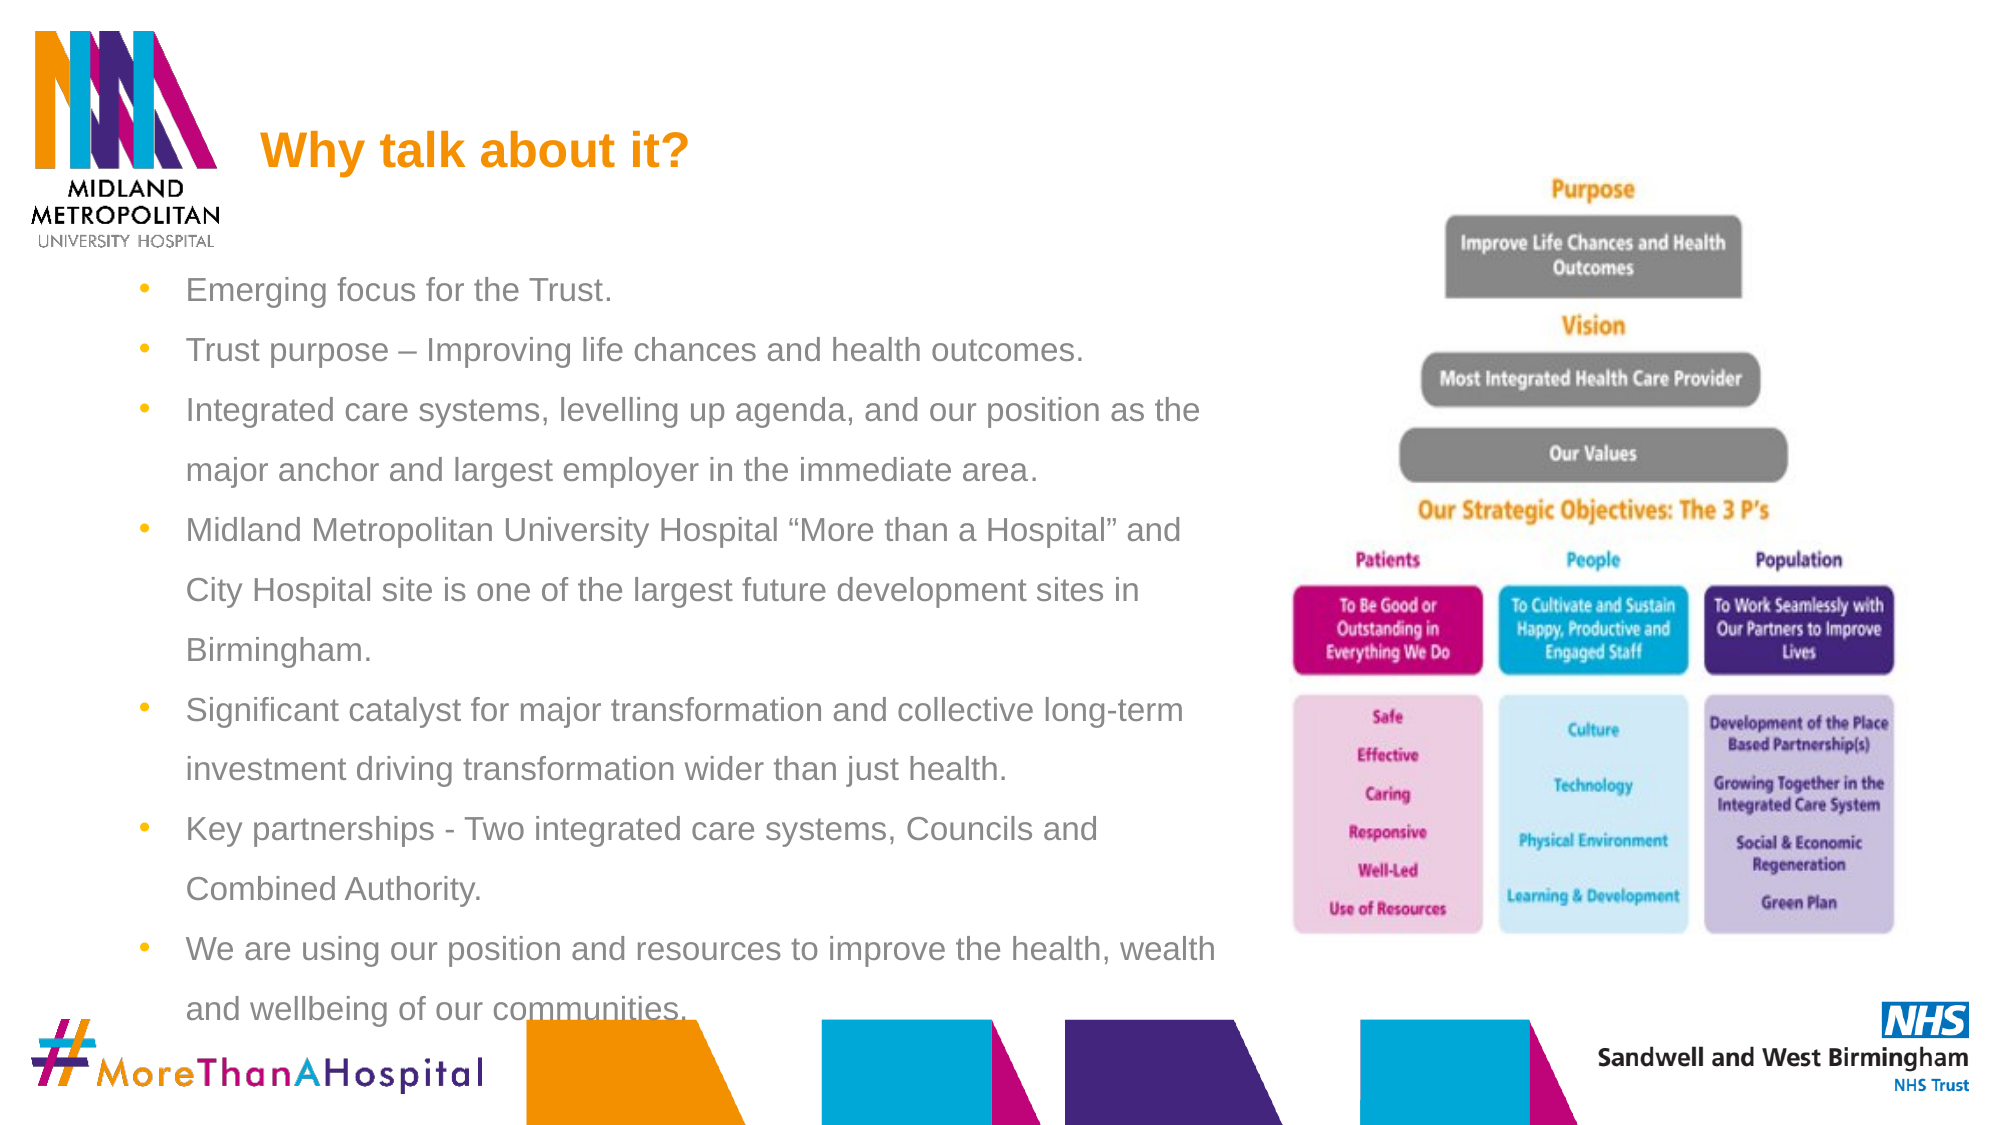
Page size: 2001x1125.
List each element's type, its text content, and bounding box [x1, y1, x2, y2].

picture [31, 31, 222, 253]
picture [488, 1019, 821, 1125]
picture [1530, 1019, 2001, 1125]
picture [1262, 176, 1926, 943]
picture [992, 1019, 1360, 1125]
text_box Emerging focus for the Trust​. Trust purpose – Improving life chances and health outcomes. Integrated care systems, levelling up agenda, and our position as the major anchor and largest employer in the immediate area​. Midland Metropolitan University Hospital “More than a Hospital” and City Hospital site is one of the largest future development sites in Birmingham​. Significant catalyst for major transformation and collective long-term investment driving transformation wider than just health. Key partnerships - Two integrated care systems, Councils and Combined Authority. We are using our position and resources to improve the health, wealth and wellbeing of our communities. [123, 233, 1245, 852]
text_box Why talk about it? [244, 102, 1890, 186]
picture [31, 1019, 482, 1094]
